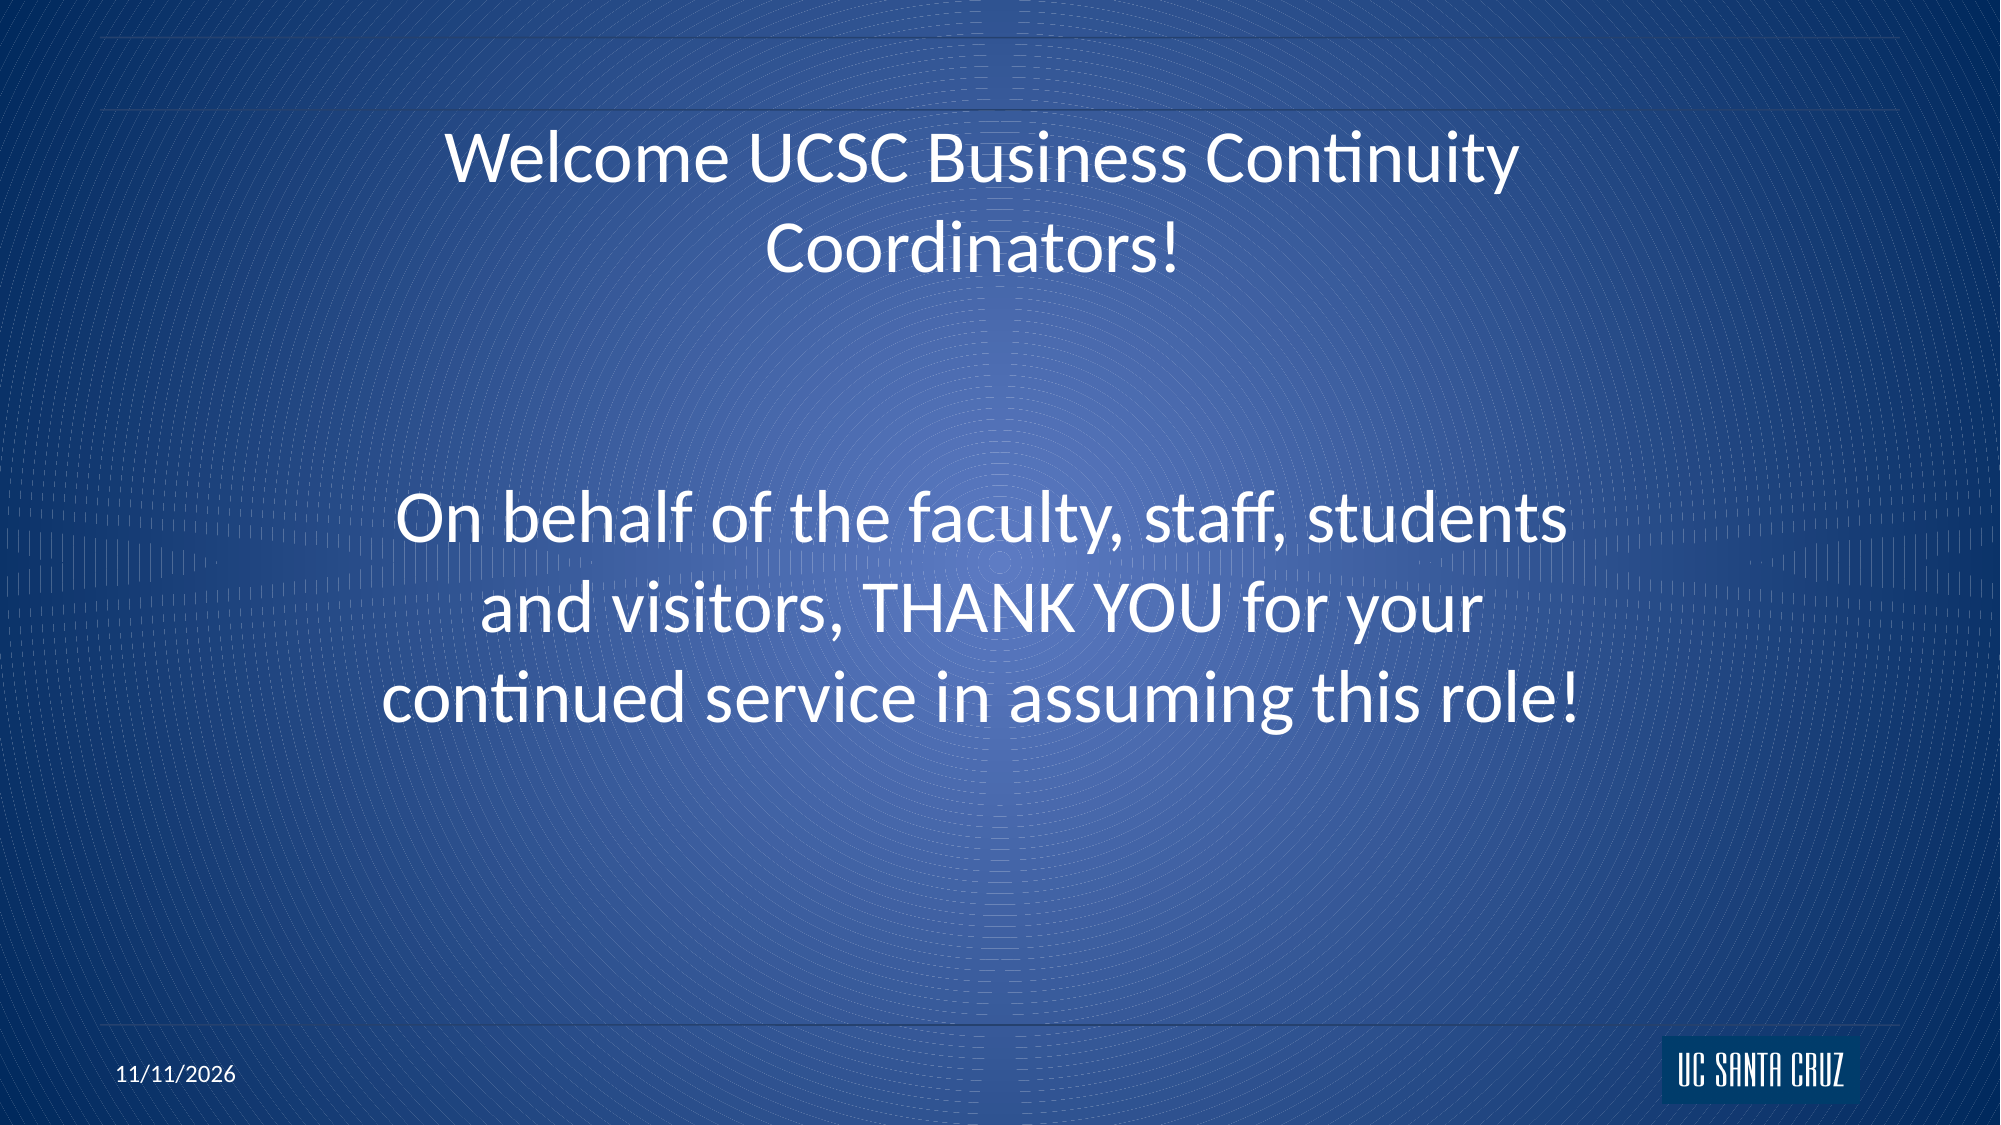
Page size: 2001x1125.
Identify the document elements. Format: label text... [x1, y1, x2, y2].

text_box Welcome UCSC Business Continuity Coordinators! On behalf of the faculty, staff, students and visitors, THANK YOU for your continued service in assuming this role! [361, 100, 1604, 935]
picture [1662, 1036, 1860, 1104]
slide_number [99, 1042, 591, 1103]
